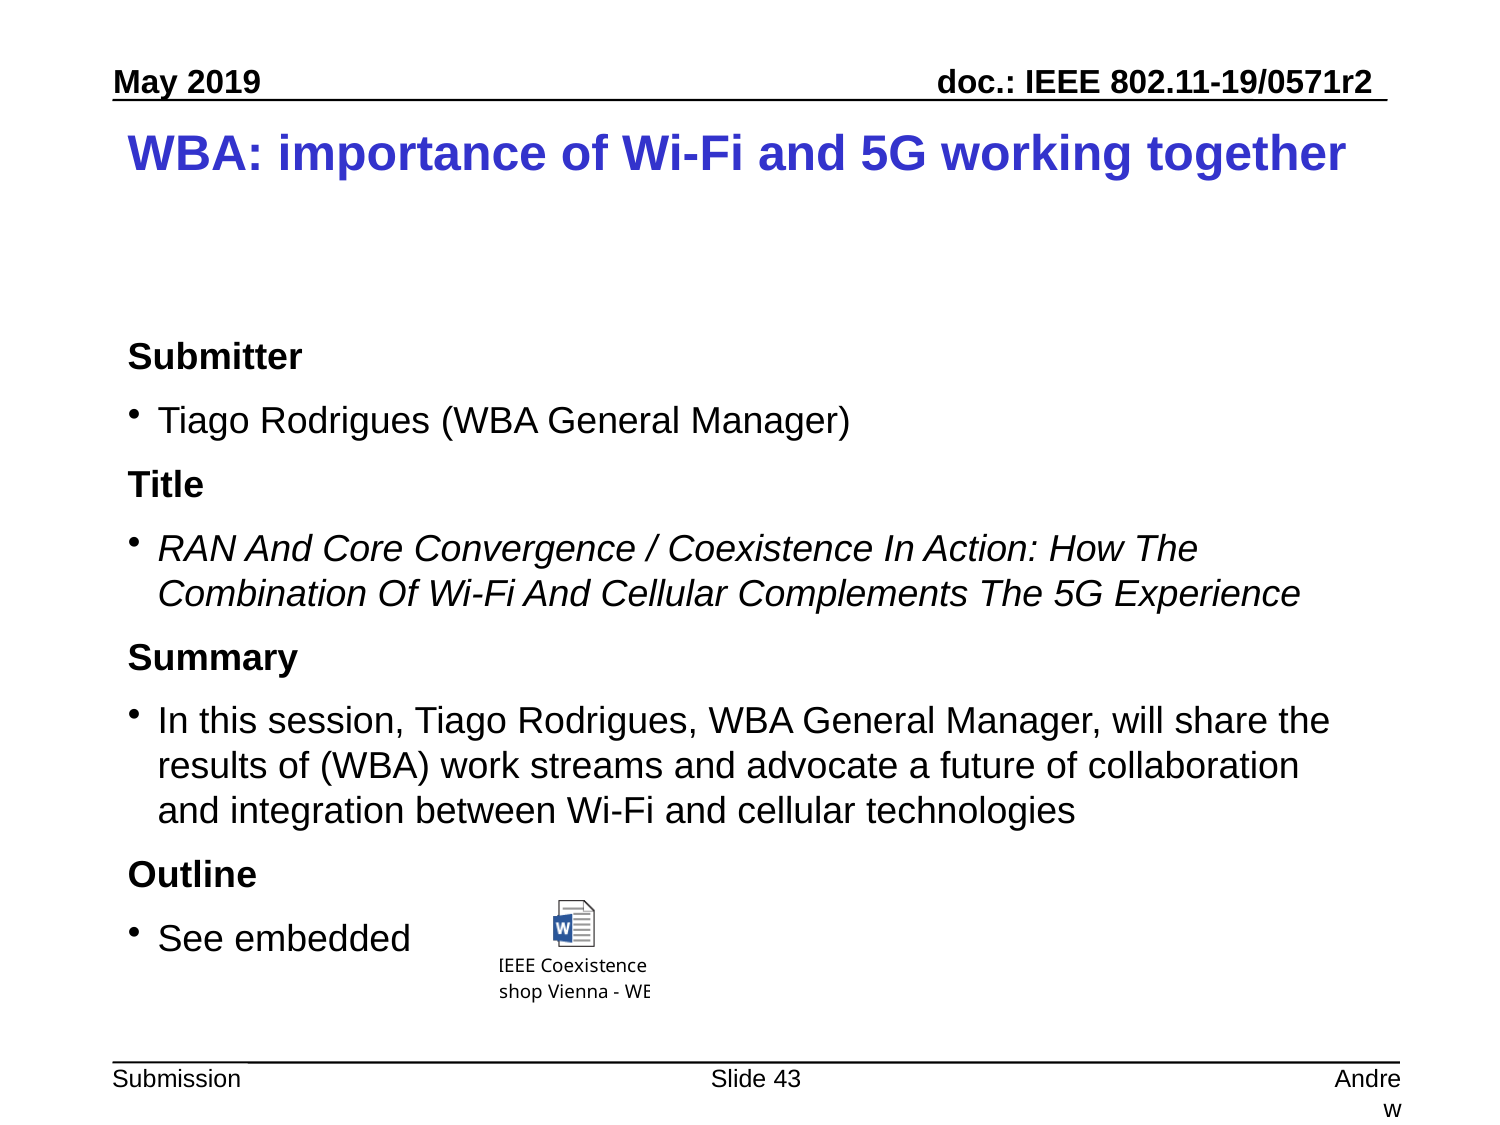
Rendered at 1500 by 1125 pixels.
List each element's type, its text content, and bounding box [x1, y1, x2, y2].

title WBA: importance of Wi-Fi and 5G working together [112, 112, 1388, 288]
list Submitter Tiago Rodrigues (WBA General Manager) Title RAN And Core Convergence / Coexistence In Action: How The Combination Of Wi-Fi And Cellular Complements The 5G Experience Summary In this session, Tiago Rodrigues, WBA General Manager, will share the results of (WBA) work streams and advocate a future of collaboration and integration between Wi-Fi and cellular technologies Outline See embedded [112, 324, 1388, 1000]
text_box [499, 898, 651, 1032]
slide_number Slide 43 [709, 1061, 803, 1093]
footer Andrew Myles, Cisco [1320, 1061, 1402, 1093]
